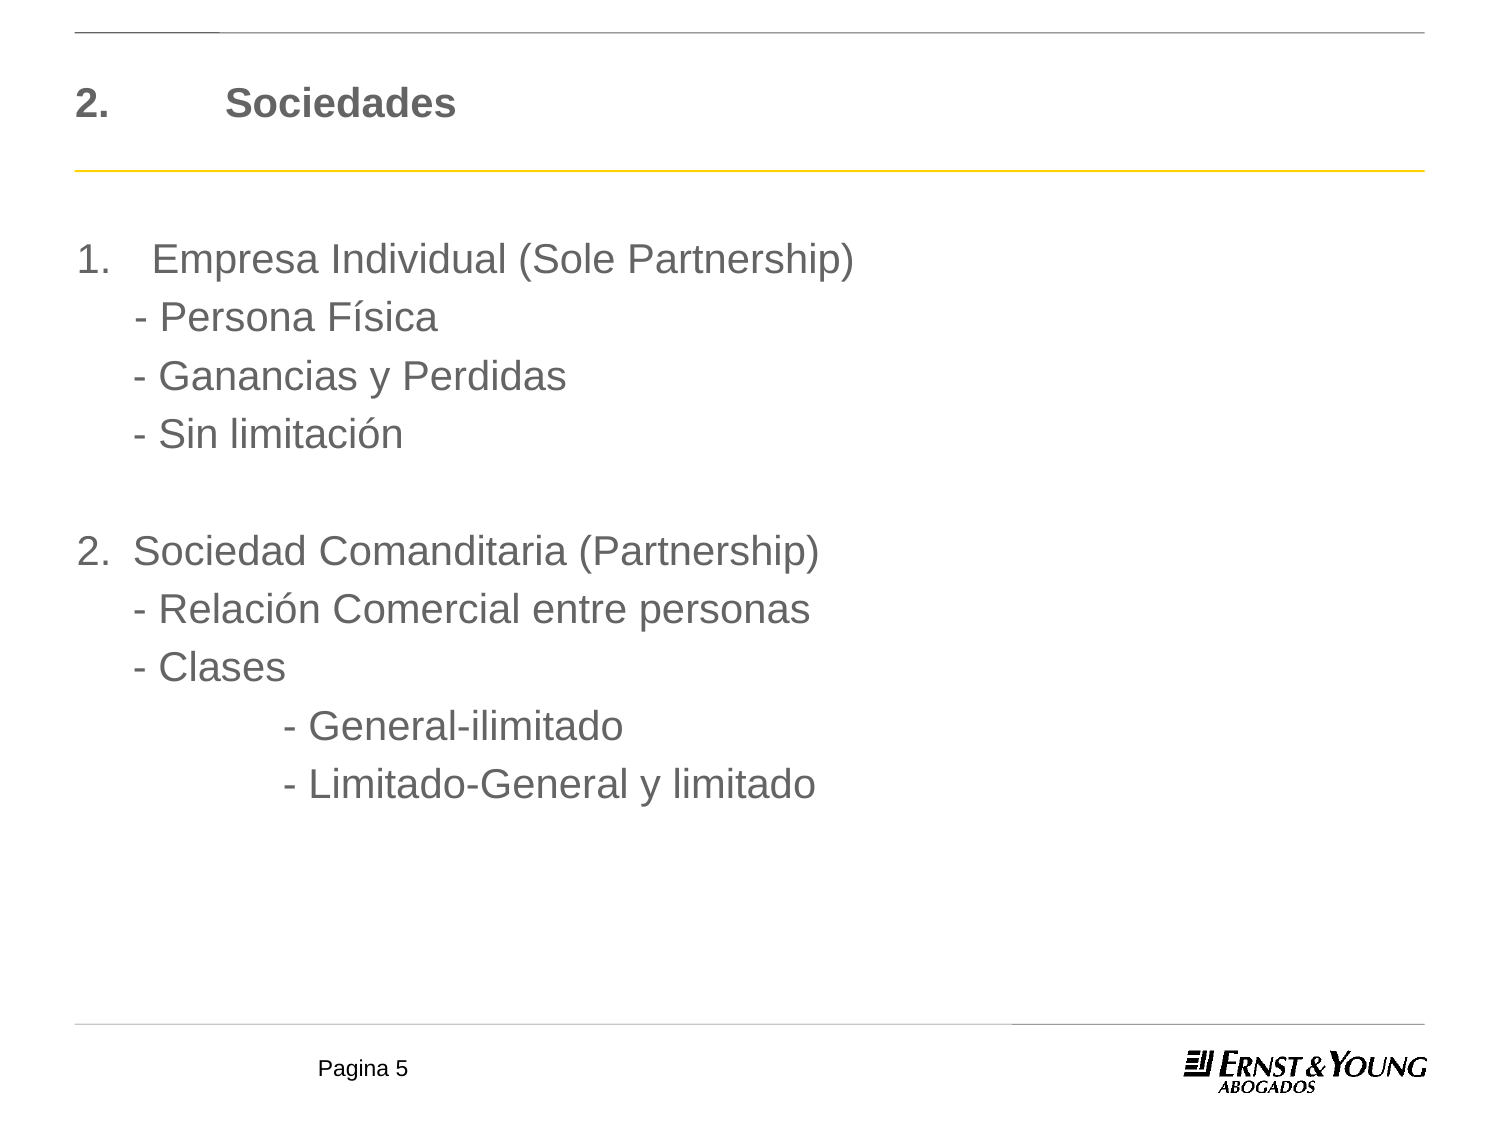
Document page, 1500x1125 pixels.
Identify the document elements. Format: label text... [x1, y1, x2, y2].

title 2. Sociedades [74, 77, 1426, 126]
picture [1179, 1046, 1431, 1094]
list 1. Empresa Individual (Sole Partnership) - Persona Física - Ganancias y Perdidas - Sin limitación 2. Sociedad Comanditaria (Partnership) - Relación Comercial entre personas - Clases - General-ilimitado - Limitado-General y limitado [76, 231, 1428, 941]
